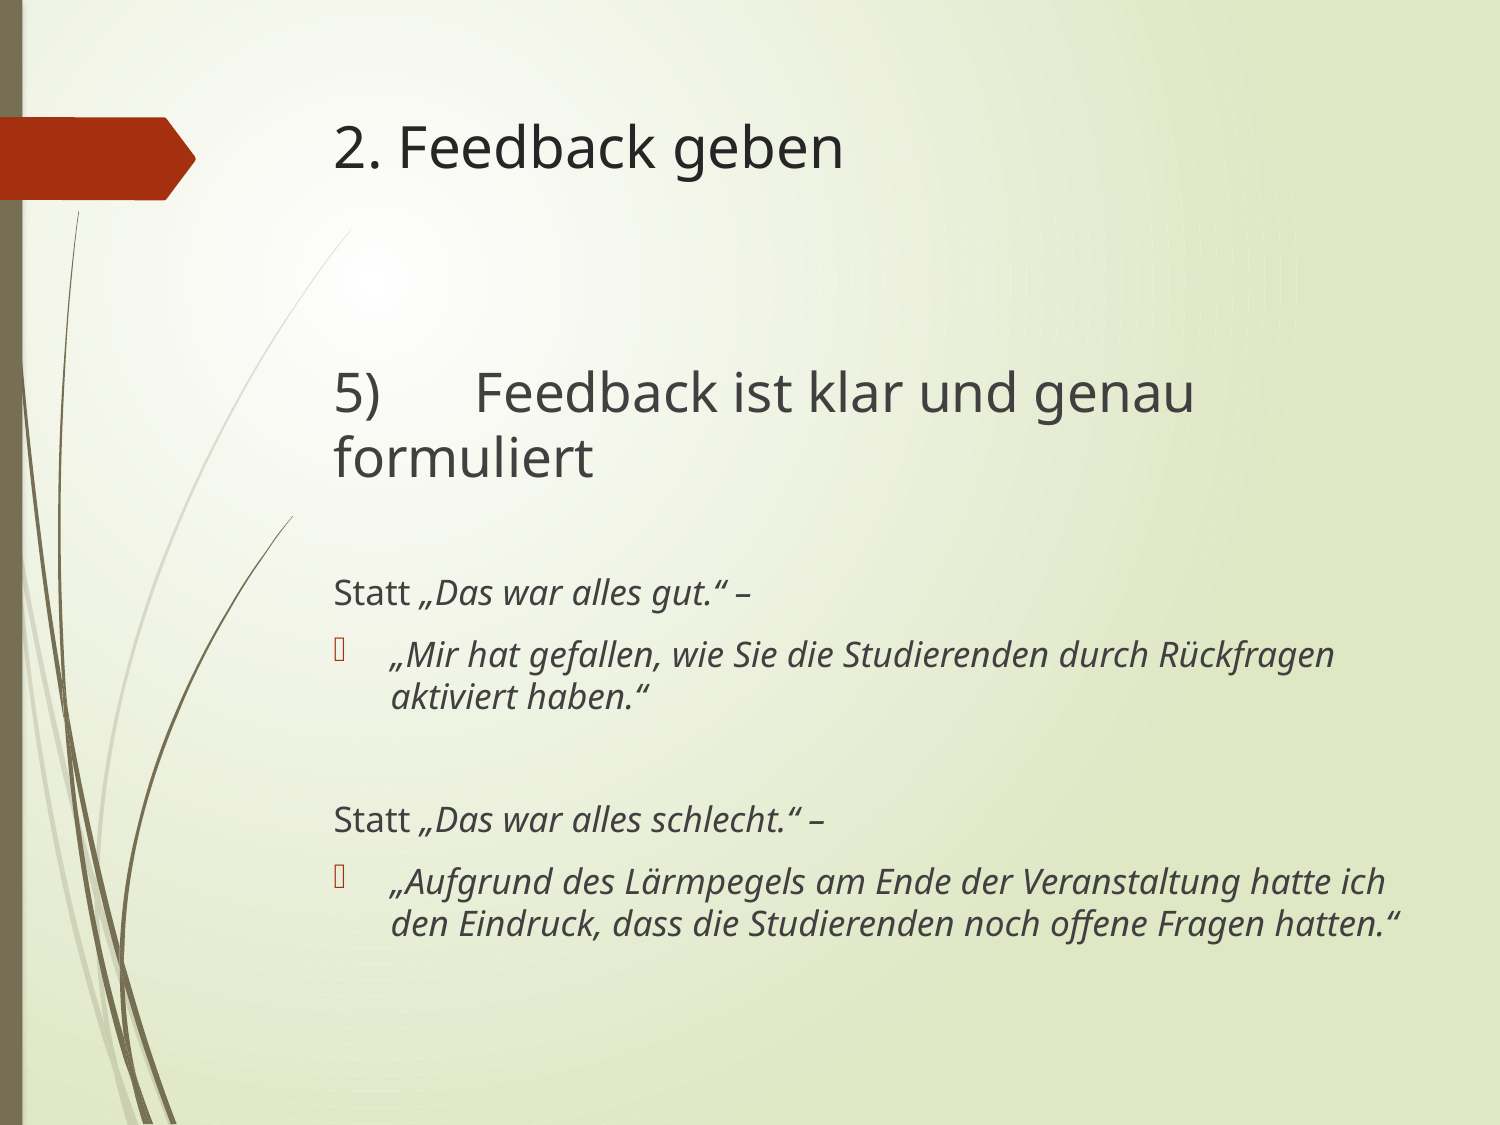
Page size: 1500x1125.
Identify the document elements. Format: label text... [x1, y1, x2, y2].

title 2. Feedback geben [319, 102, 1416, 313]
list 5) Feedback ist klar und genau formuliert Statt „Das war alles gut.“ – „Mir hat gefallen, wie Sie die Studierenden durch Rückfragen aktiviert haben.“ Statt „Das war alles schlecht.“ – „Aufgrund des Lärmpegels am Ende der Veranstaltung hatte ich den Eindruck, dass die Studierenden noch offene Fragen hatten.“ [318, 350, 1416, 970]
